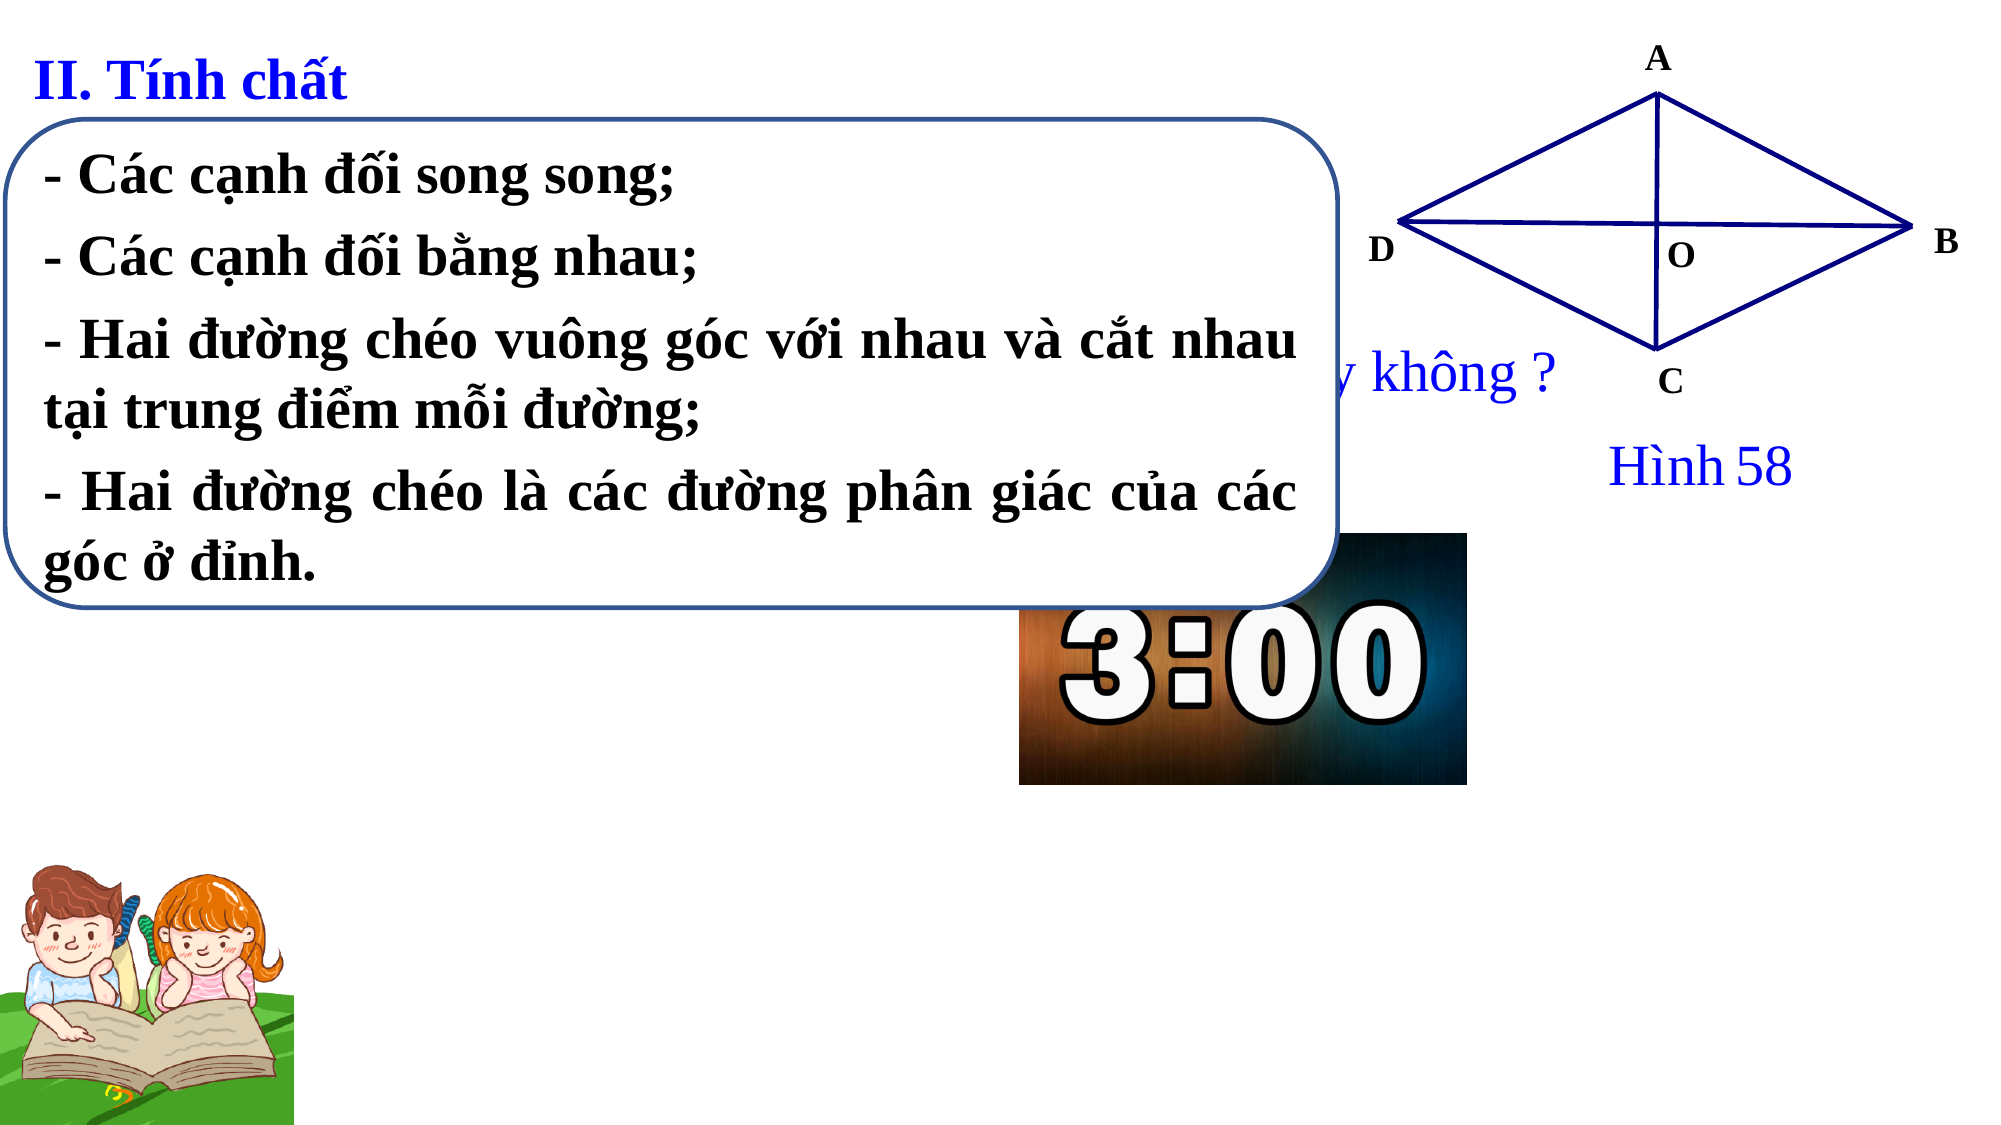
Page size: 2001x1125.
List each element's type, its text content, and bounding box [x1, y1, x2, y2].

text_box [1346, 18, 1982, 506]
picture [0, 831, 294, 1125]
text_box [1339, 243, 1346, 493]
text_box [1018, 532, 1468, 785]
text_box Quan sát hình 58 và trả lời câu hỏi sau: [1327, 157, 1346, 243]
text_box II. Tính chất [18, 33, 1019, 119]
text_box - Các cạnh đối song song; - Các cạnh đối bằng nhau; - Hai đường chéo vuông góc với nhau và cắt nhau tại trung điểm mỗi đường; - Hai đường chéo là các đường phân giác của các góc ở đỉnh. [4, 118, 1339, 609]
